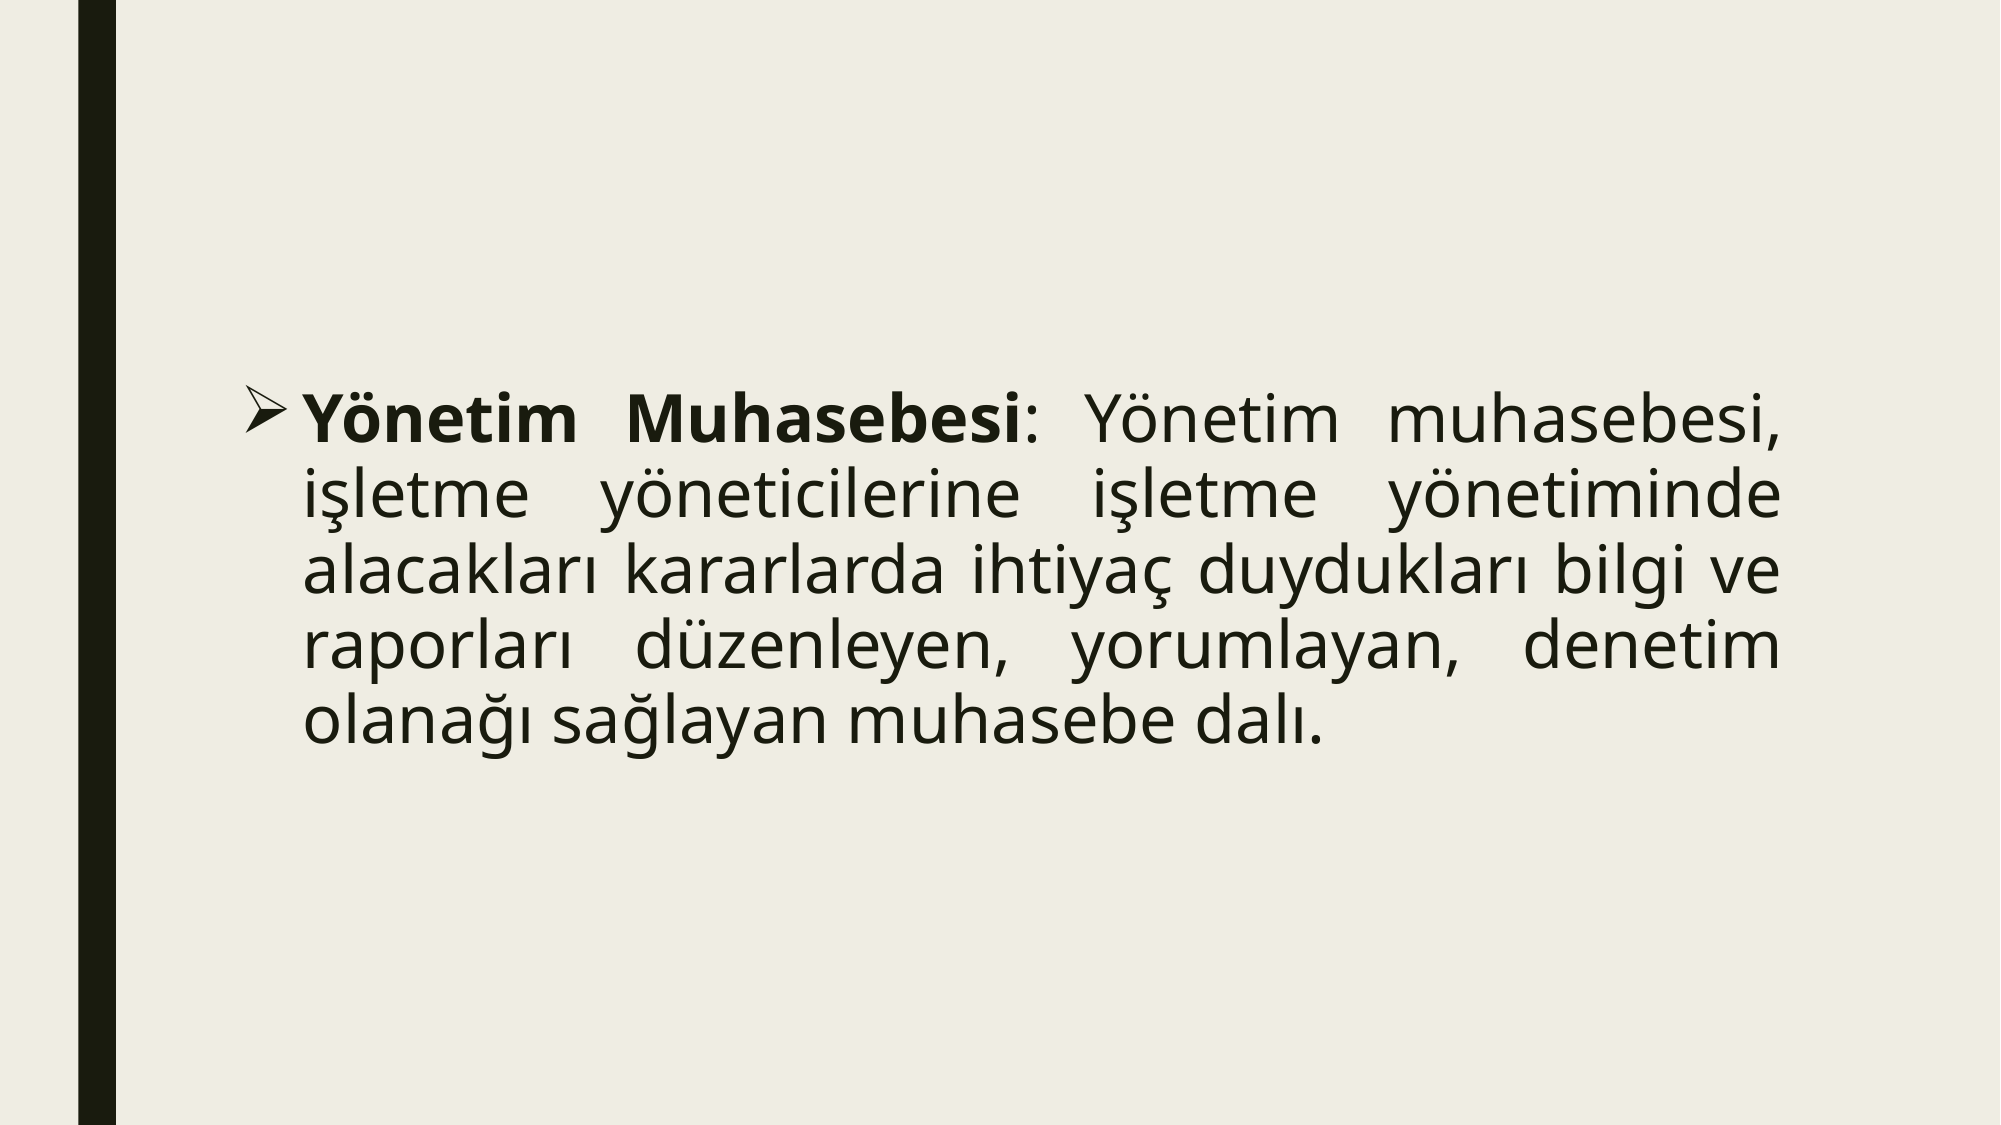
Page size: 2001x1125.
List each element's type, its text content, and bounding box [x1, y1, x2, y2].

list Yönetim Muhasebesi: Yönetim muhasebesi, işletme yöneticilerine işletme yönetiminde alacakları kararlarda ihtiyaç duydukları bilgi ve raporları düzenleyen, yorumlayan, denetim olanağı sağlayan muhasebe dalı. [225, 375, 1800, 963]
